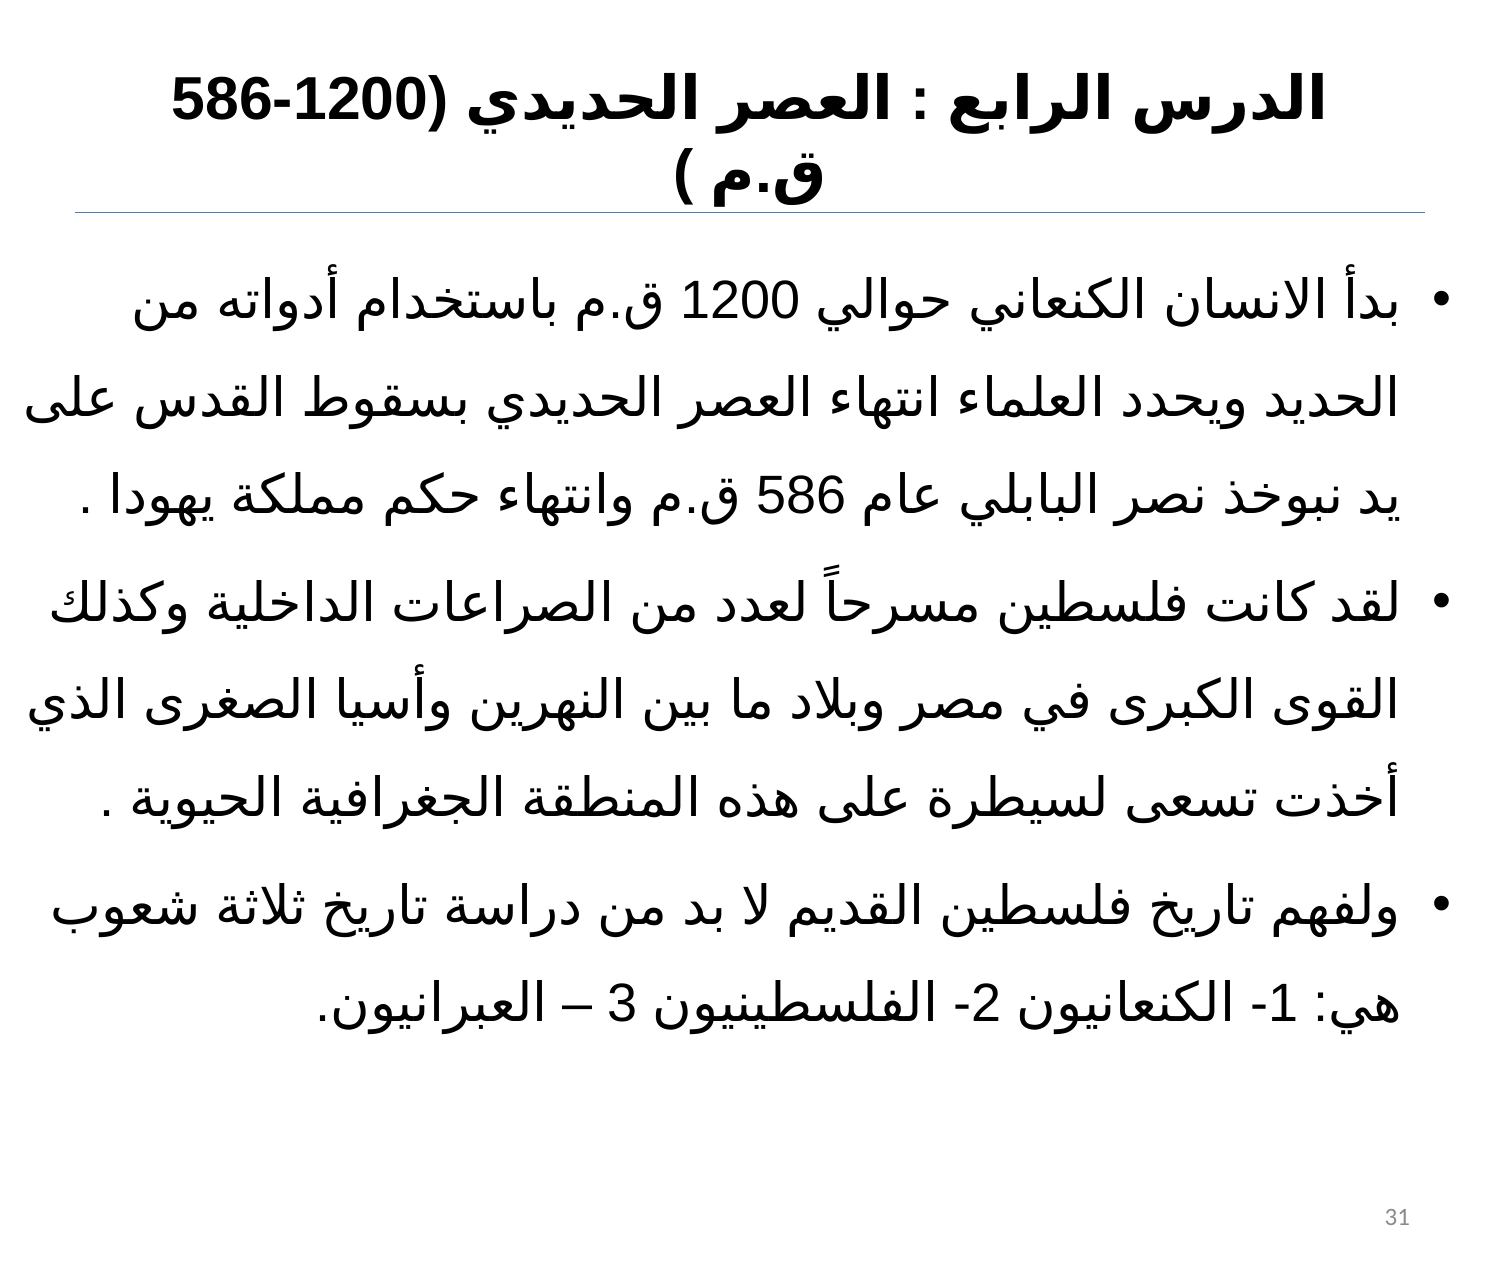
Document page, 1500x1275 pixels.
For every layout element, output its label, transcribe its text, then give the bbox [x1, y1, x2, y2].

title الدرس الرابع : العصر الحديدي (1200-586 ق.م ) [75, 51, 1425, 213]
slide_number 31 [1074, 1181, 1425, 1250]
list بدأ الانسان الكنعاني حوالي 1200 ق.م باستخدام أدواته من الحديد ويحدد العلماء انتهاء العصر الحديدي بسقوط القدس على يد نبوخذ نصر البابلي عام 586 ق.م وانتهاء حكم مملكة يهودا . لقد كانت فلسطين مسرحاً لعدد من الصراعات الداخلية وكذلك القوى الكبرى في مصر وبلاد ما بين النهرين وأسيا الصغرى الذي أخذت تسعى لسيطرة على هذه المنطقة الجغرافية الحيوية . ولفهم تاريخ فلسطين القديم لا بد من دراسة تاريخ ثلاثة شعوب هي: 1- الكنعانيون 2- الفلسطينيون 3 – العبرانيون. [0, 225, 1463, 1238]
